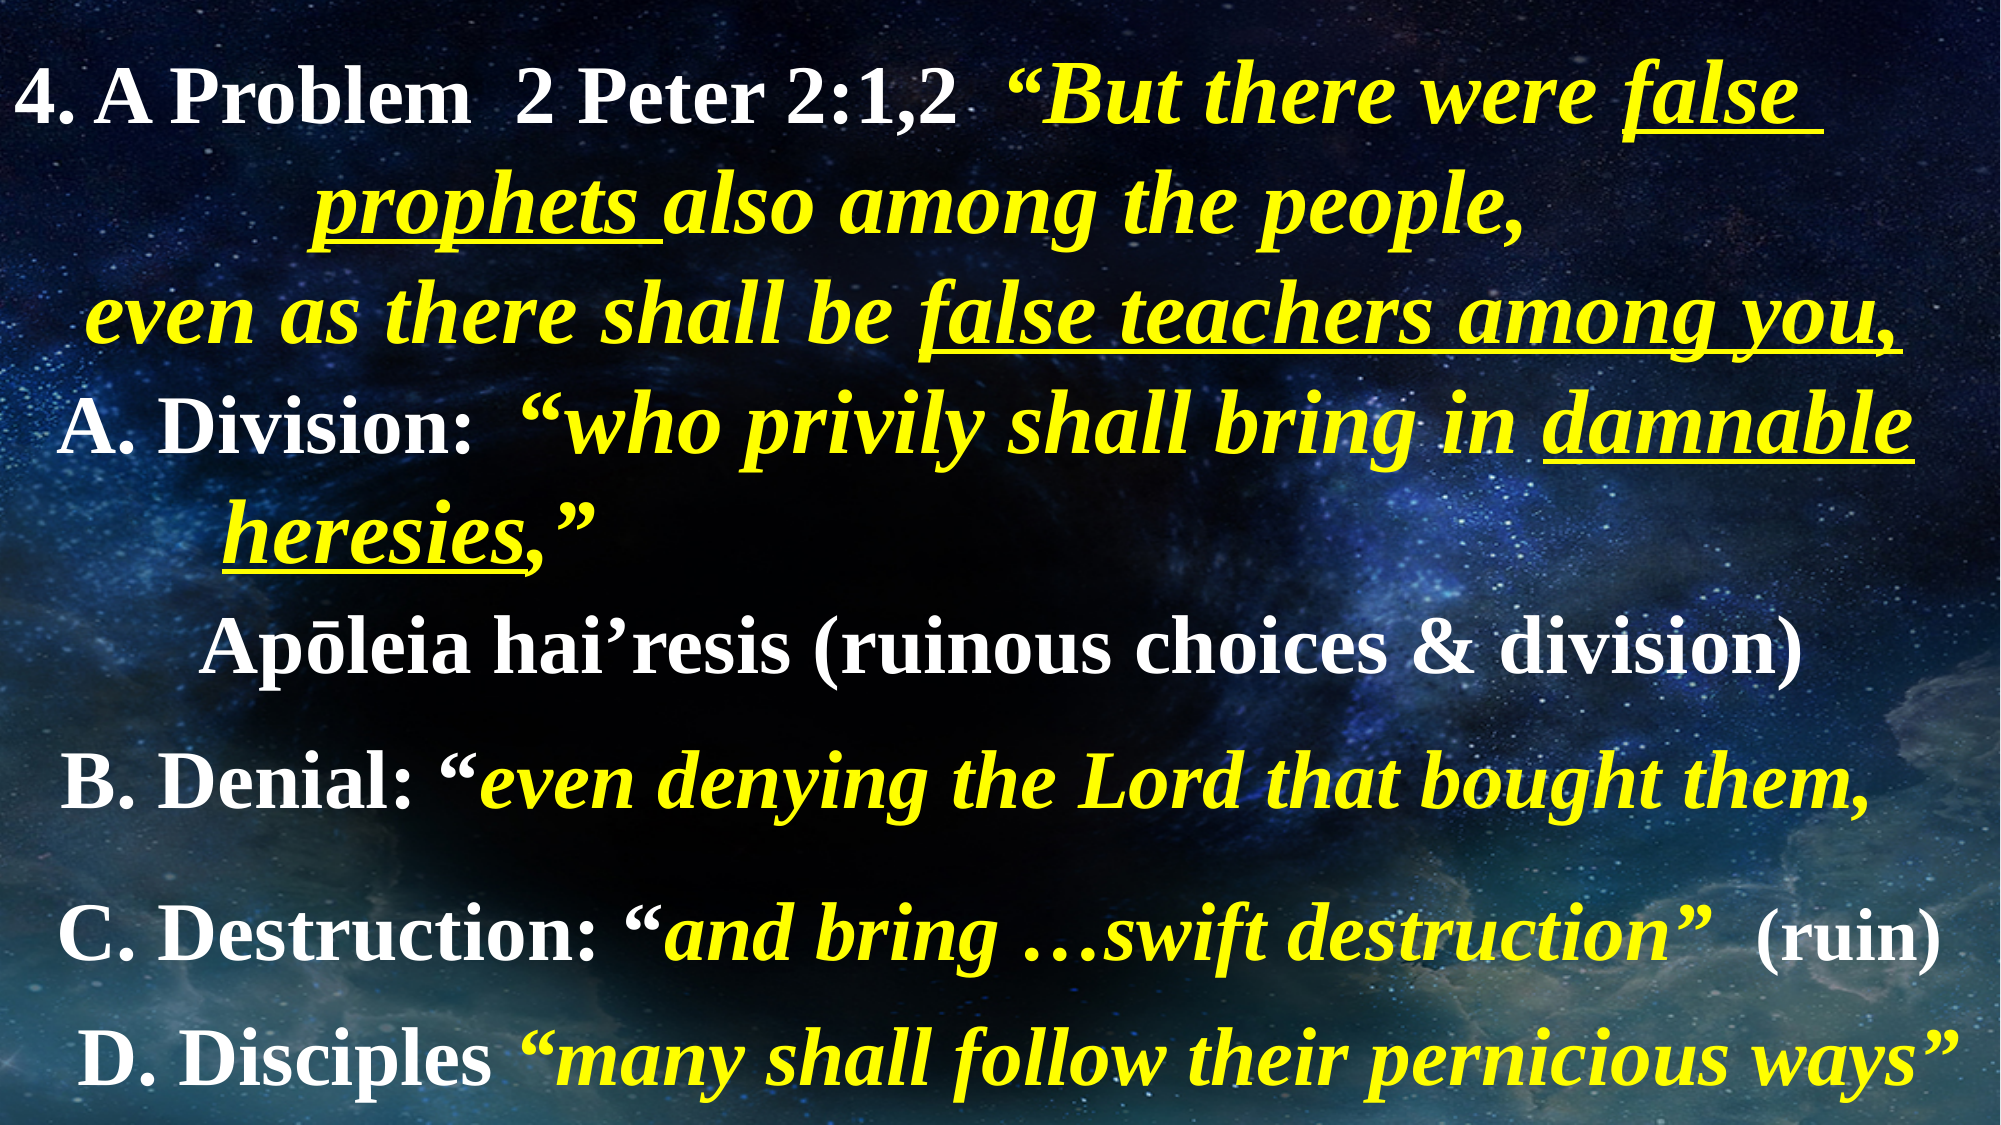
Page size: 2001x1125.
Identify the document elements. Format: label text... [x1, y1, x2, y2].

text_box 4. A Problem 2 Peter 2:1,2 “But there were false prophets also among the people, even as there shall be false teachers among you, A. Division: “who privily shall bring in damnable heresies,” Apōleia hai’resis (ruinous choices & division) B. Denial: “even denying the Lord that bought them, C. Destruction: “and bring …swift destruction” (ruin) D. Disciples “many shall follow their pernicious ways” [0, 24, 1988, 1125]
picture [0, 0, 2001, 1125]
